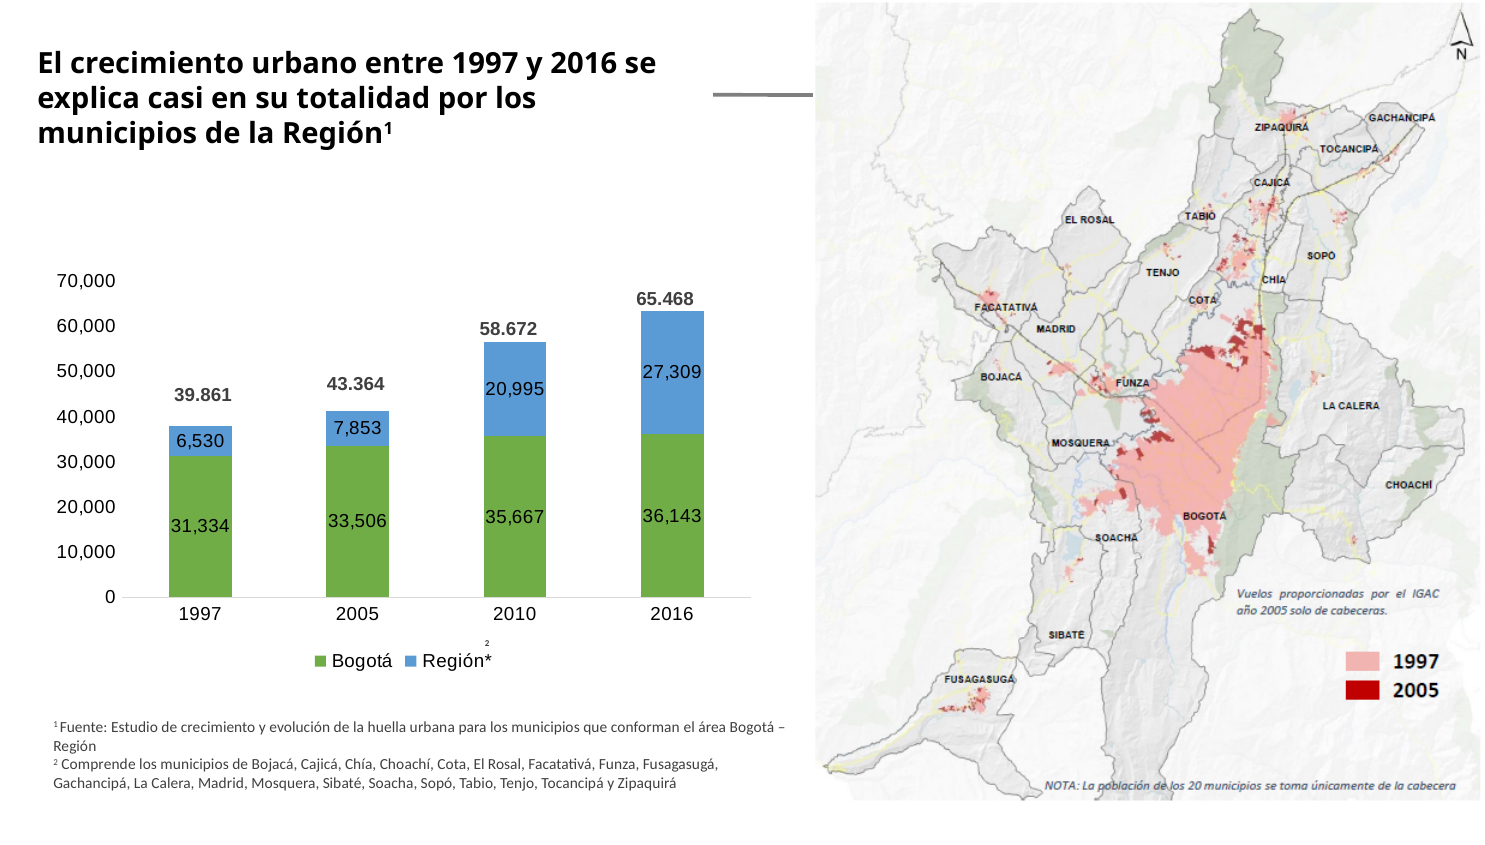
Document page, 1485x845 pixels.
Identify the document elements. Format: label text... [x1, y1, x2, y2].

text_box El crecimiento urbano entre 1997 y 2016 se explica casi en su totalidad por los municipios de la Región1 [0, 33, 698, 161]
text_box 1 Fuente: Estudio de crecimiento y evolución de la huella urbana para los municipios que conforman el área Bogotá – Región 2 Comprende los municipios de Bojacá, Cajicá, Chía, Choachí, Cota, El Rosal, Facatativá, Funza, Fusagasugá, Gachancipá, La Calera, Madrid, Mosquera, Sibaté, Soacha, Sopó, Tabio, Tenjo, Tocancipá y Zipaquirá [42, 708, 801, 800]
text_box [41, 262, 766, 679]
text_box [712, 94, 807, 98]
picture [812, 0, 1484, 804]
